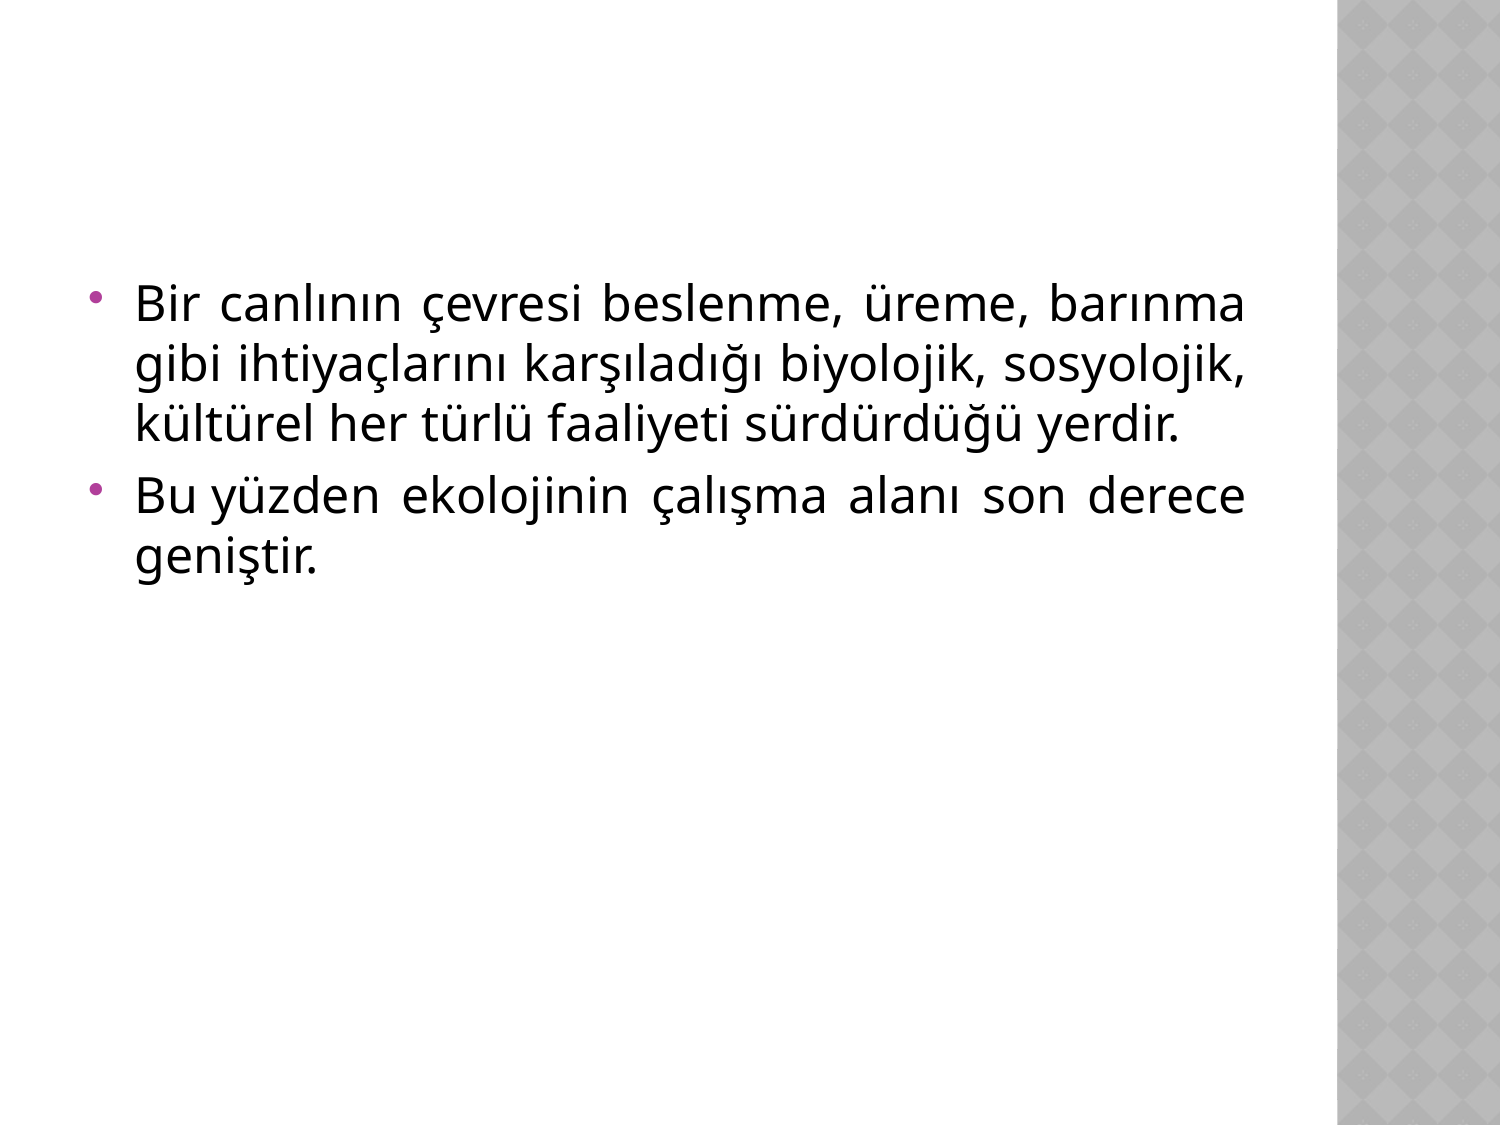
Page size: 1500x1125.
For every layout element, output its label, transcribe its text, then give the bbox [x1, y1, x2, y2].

list Bir canlının çevresi beslenme, üreme, barınma gibi ihtiyaçlarını karşıladığı biyolojik, sosyolojik, kültürel her türlü faaliyeti sürdürdüğü yerdir. Bu yüzden ekolojinin çalışma alanı son derece geniştir. [75, 264, 1263, 1059]
